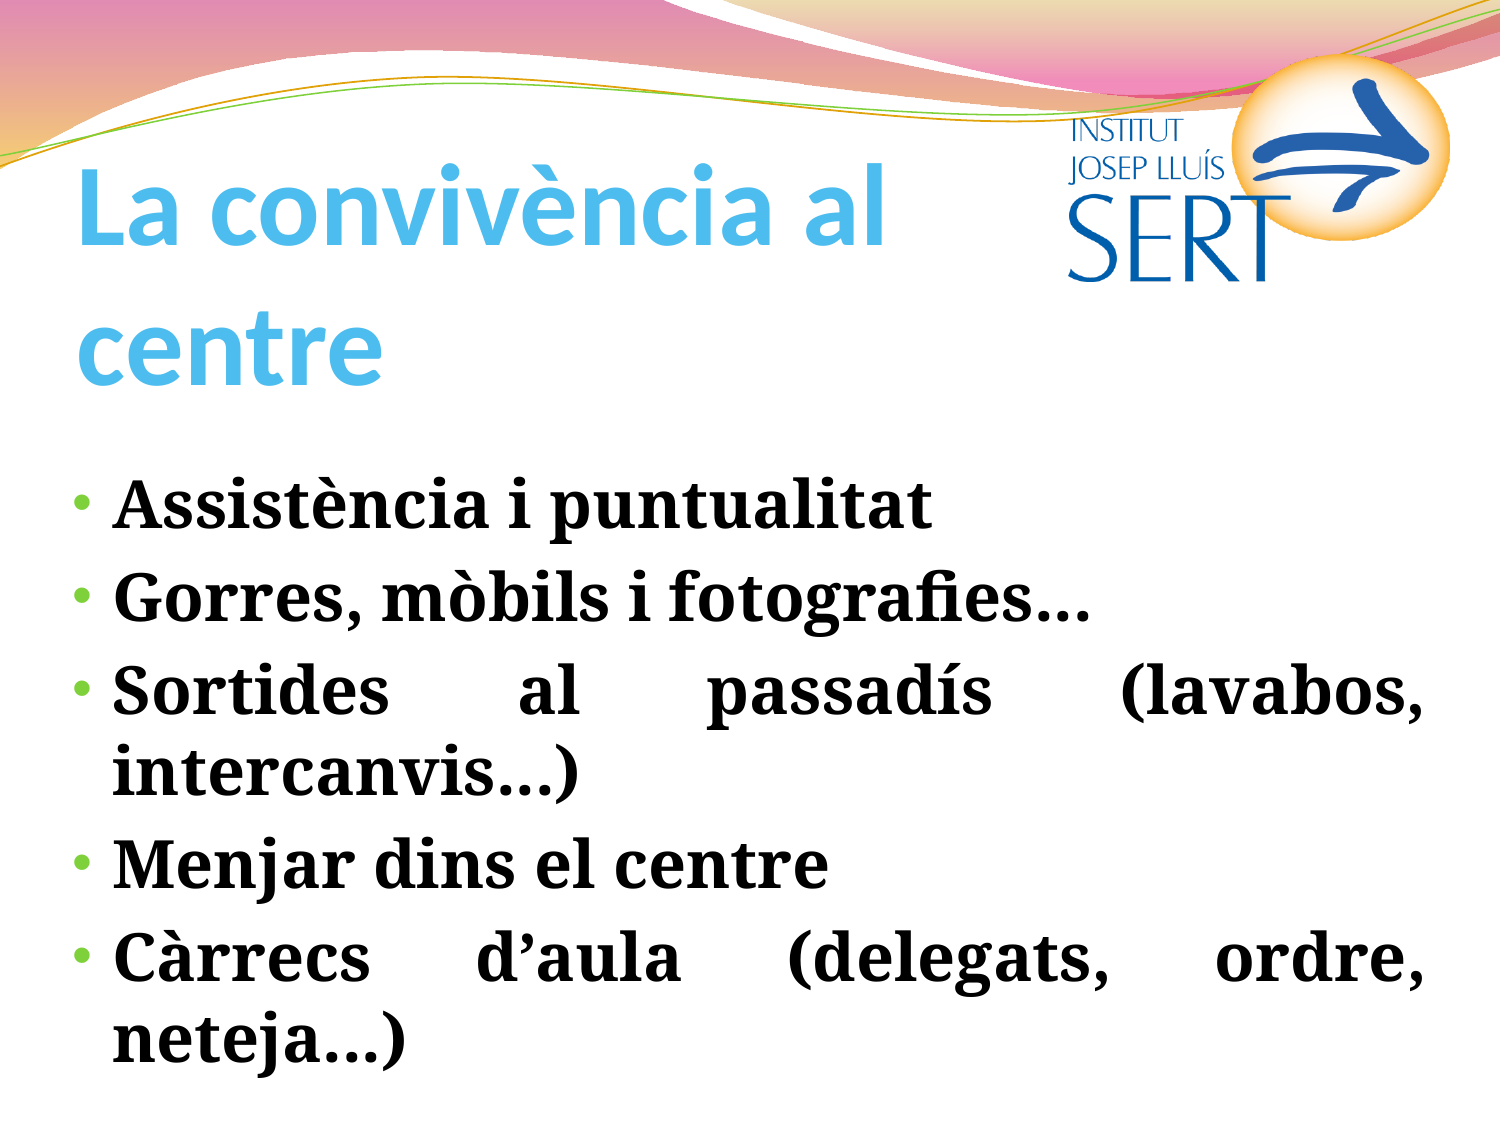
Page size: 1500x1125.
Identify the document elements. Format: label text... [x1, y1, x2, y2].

picture [1068, 54, 1450, 282]
list Assistència i puntualitat Gorres, mòbils i fotografies... Sortides al passadís (lavabos, intercanvis...) Menjar dins el centre Càrrecs d’aula (delegats, ordre, neteja...) [0, 125, 1436, 1125]
